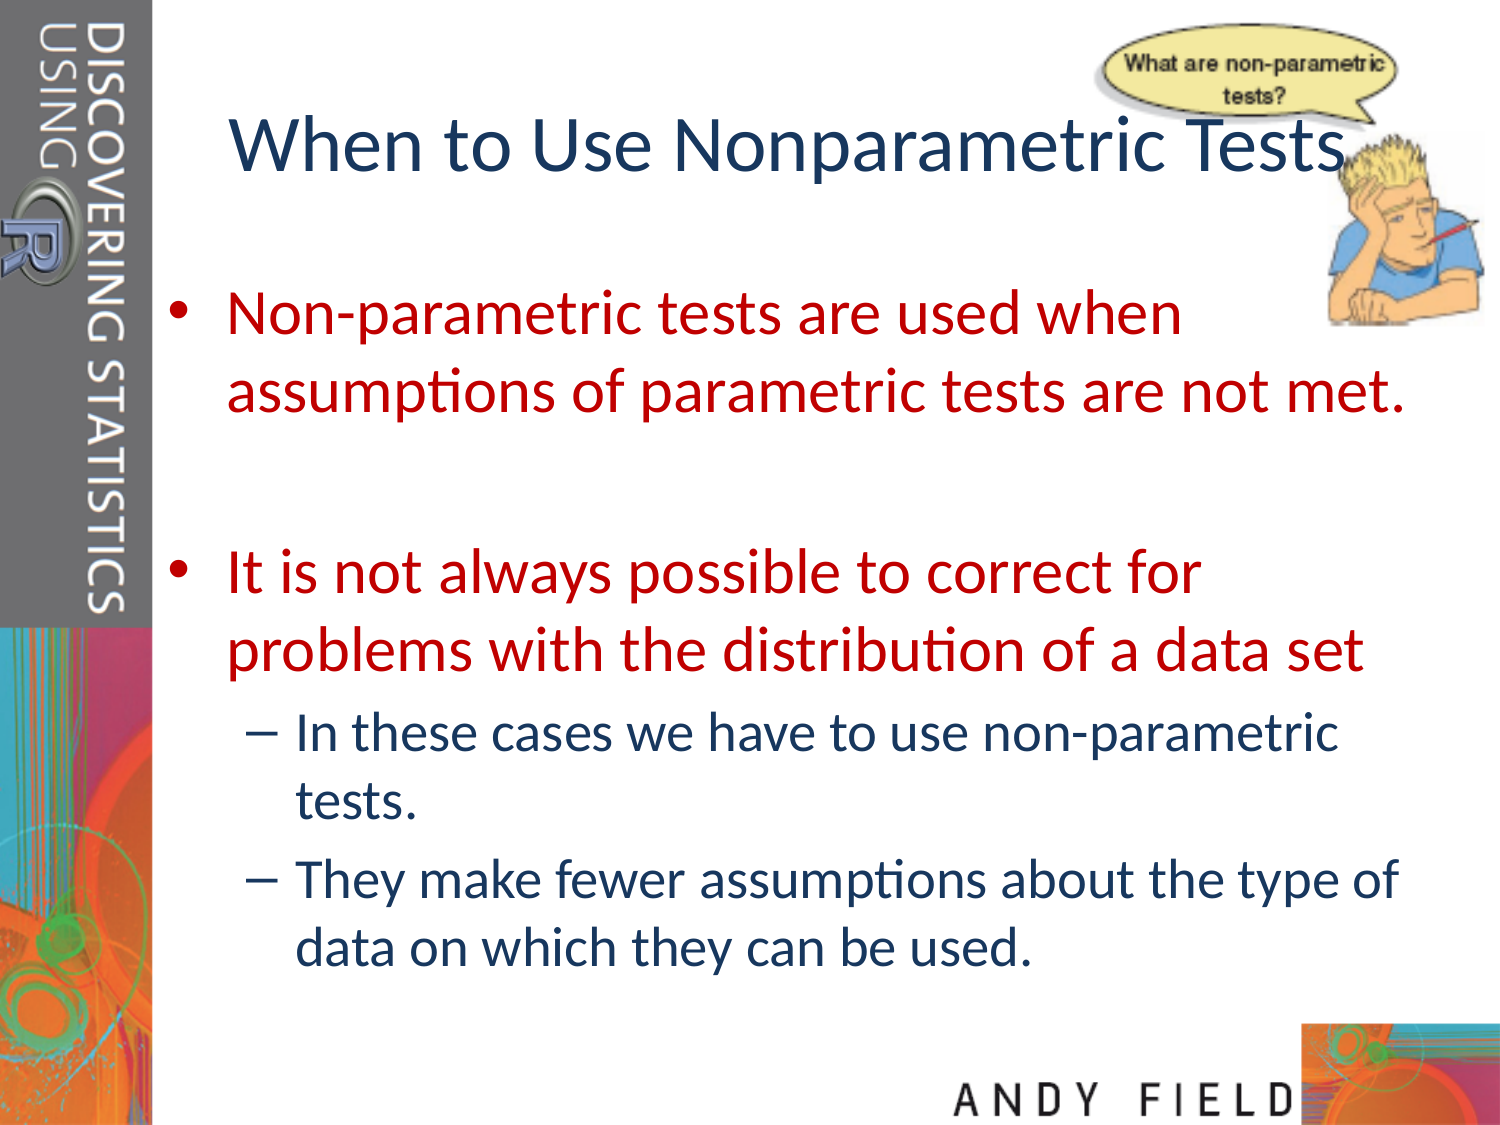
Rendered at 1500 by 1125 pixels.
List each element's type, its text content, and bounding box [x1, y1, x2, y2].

title When to Use Nonparametric Tests [152, 45, 1027, 233]
picture [0, 0, 1500, 1125]
list Non-parametric tests are used when assumptions of parametric tests are not met. It is not always possible to correct for problems with the distribution of a data set In these cases we have to use non-parametric tests. They make fewer assumptions about the type of data on which they can be used. [152, 262, 1425, 1005]
